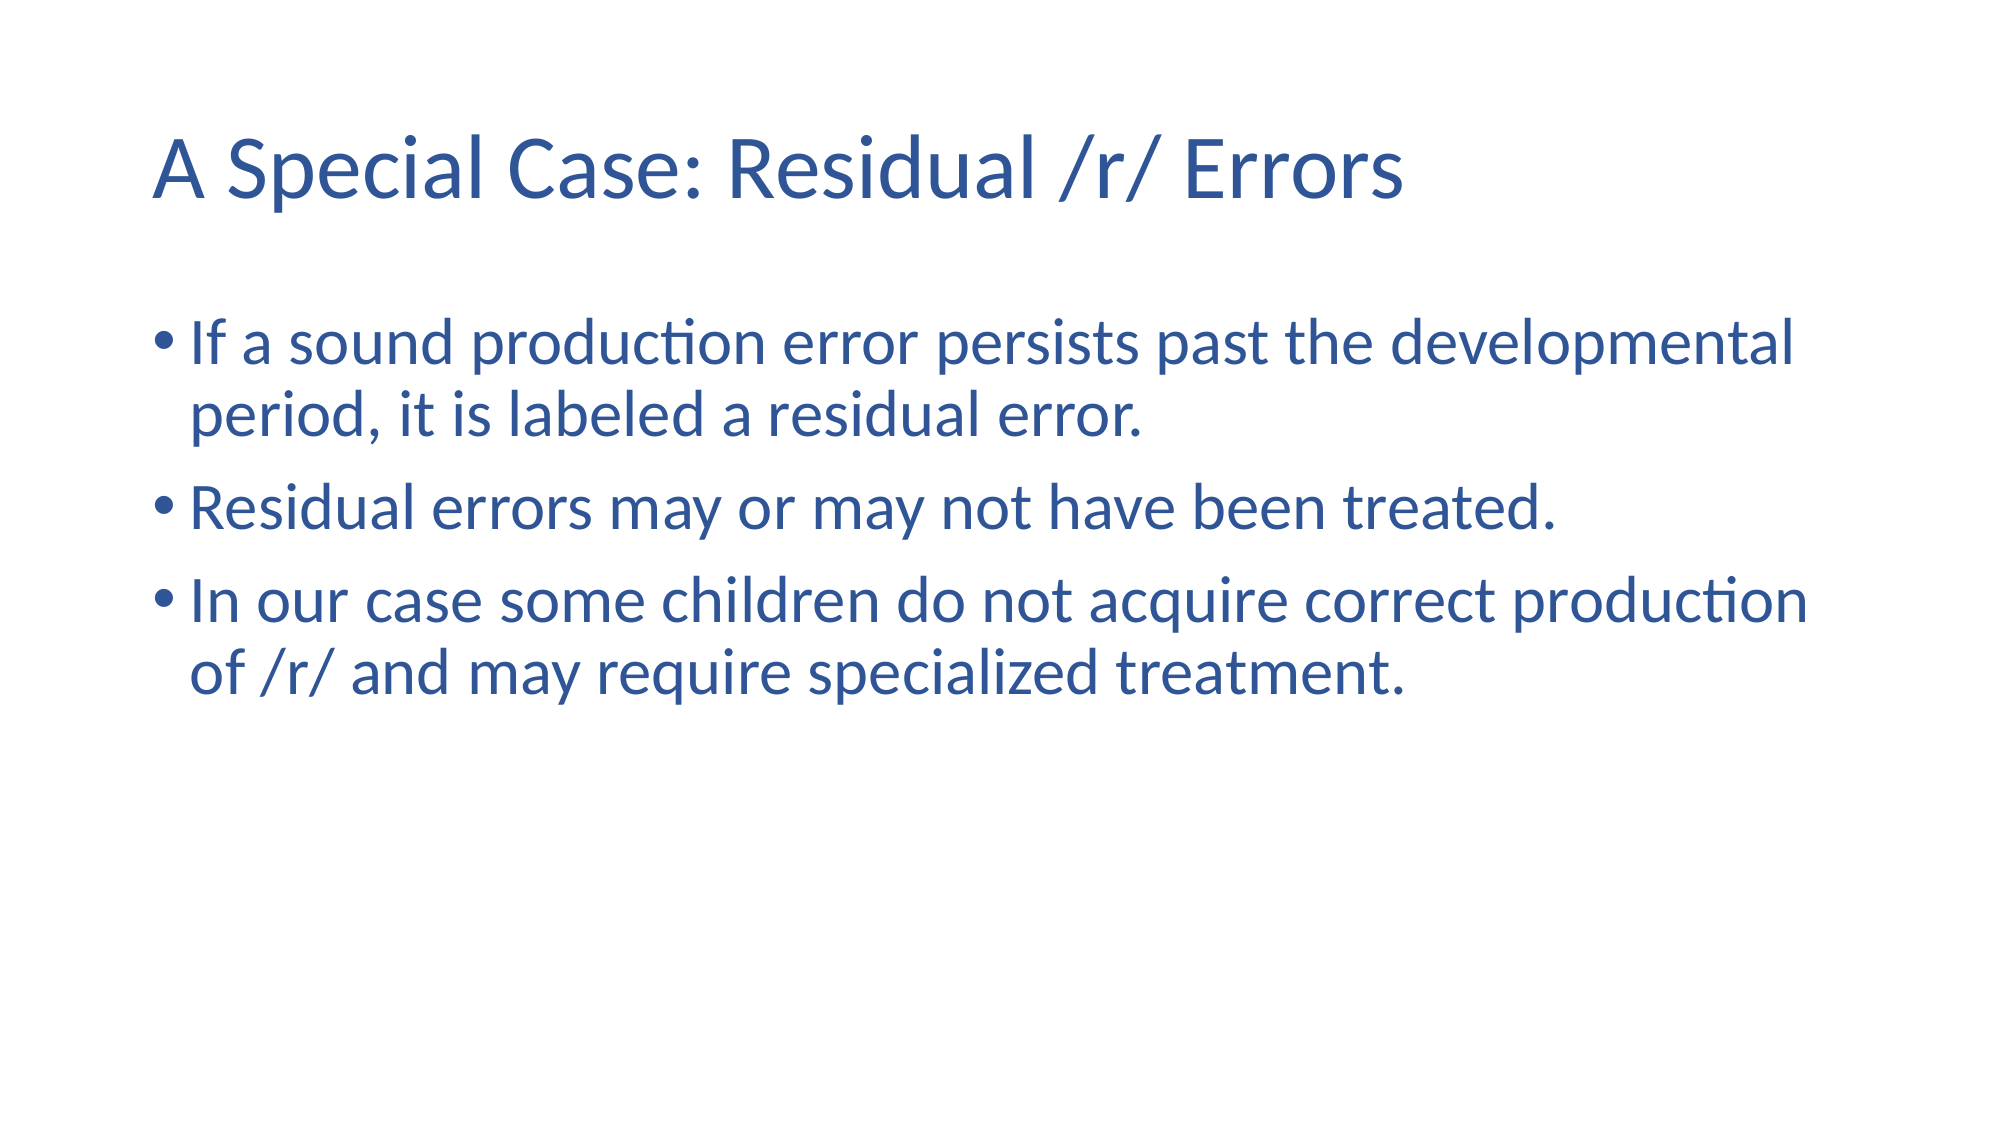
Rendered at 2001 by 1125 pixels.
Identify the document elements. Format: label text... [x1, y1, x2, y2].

title A Special Case: Residual /r/ Errors [137, 59, 1863, 278]
list If a sound production error persists past the developmental period, it is labeled a residual error. Residual errors may or may not have been treated. In our case some children do not acquire correct production of /r/ and may require specialized treatment. [137, 299, 1863, 1014]
